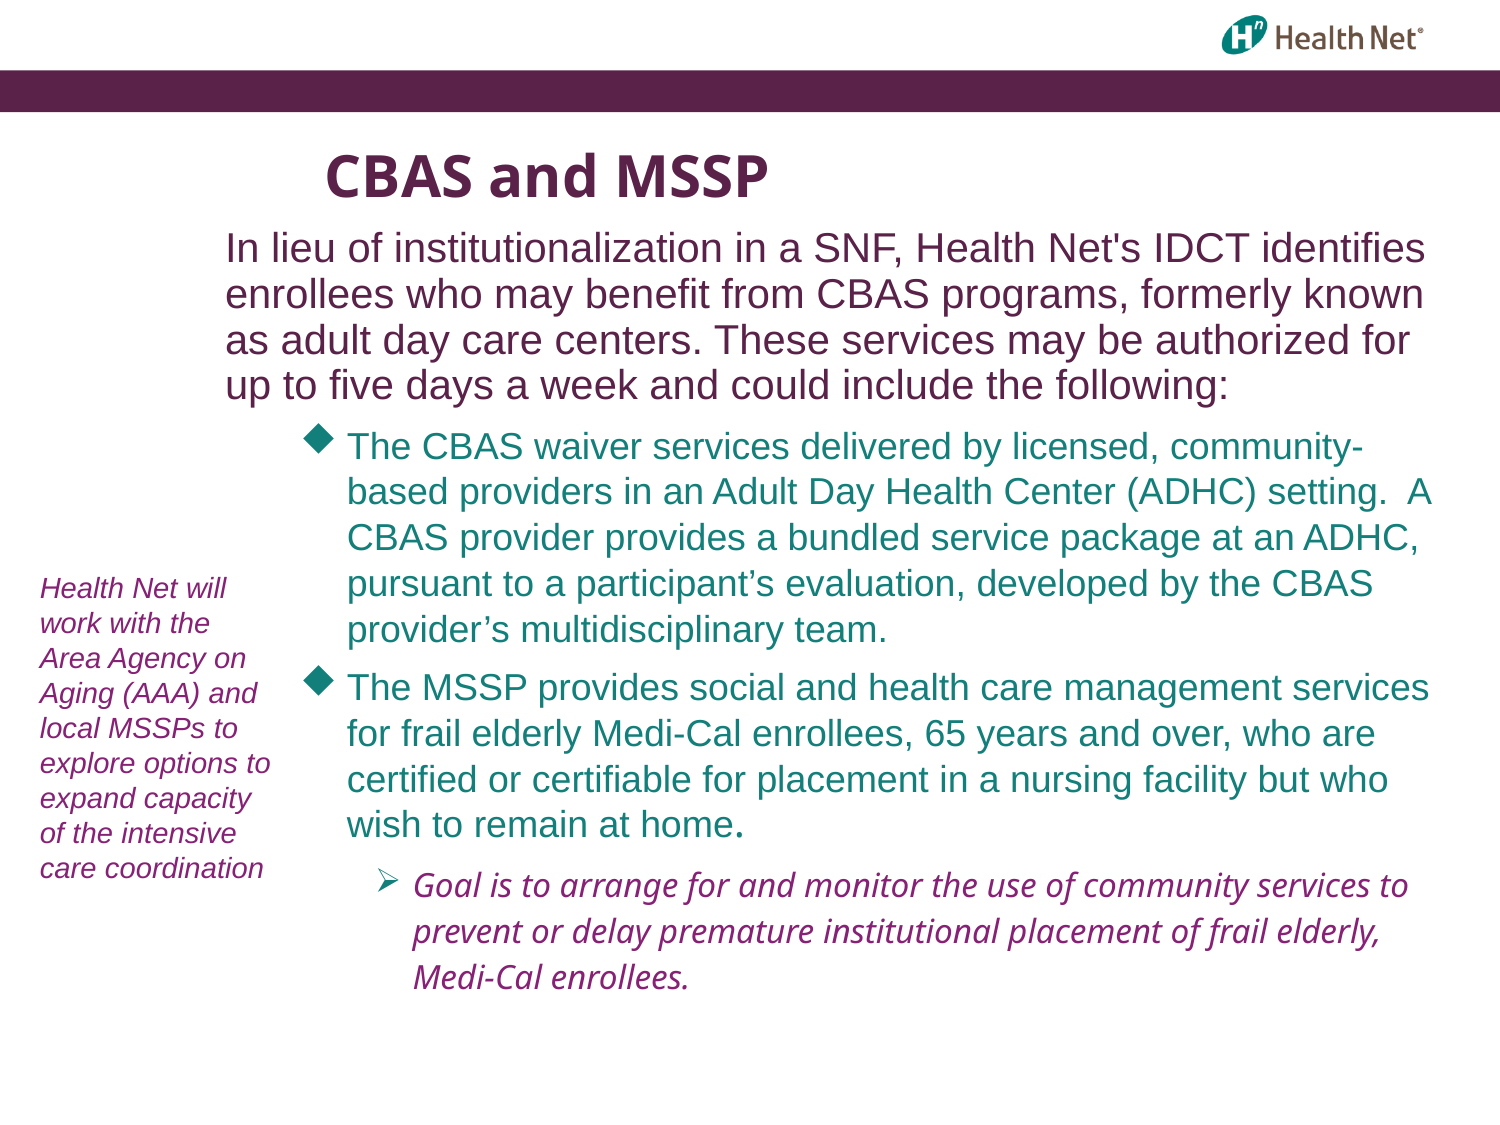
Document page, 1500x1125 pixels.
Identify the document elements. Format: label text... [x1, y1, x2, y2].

list In lieu of institutionalization in a SNF, Health Net's IDCT identifies enrollees who may benefit from CBAS programs, formerly known as adult day care centers. These services may be authorized for up to five days a week and could include the following: The CBAS waiver services delivered by licensed, community-based providers in an Adult Day Health Center (ADHC) setting. A CBAS provider provides a bundled service package at an ADHC, pursuant to a participant’s evaluation, developed by the CBAS provider’s multidisciplinary team. The MSSP provides social and health care management services for frail elderly Medi-Cal enrollees, 65 years and over, who are certified or certifiable for placement in a nursing facility but who wish to remain at home. Goal is to arrange for and monitor the use of community services to prevent or delay premature institutional placement of frail elderly, Medi-Cal enrollees. [224, 224, 1438, 1001]
title CBAS and MSSP [324, 86, 1476, 275]
picture [1209, 1, 1433, 63]
text_box Health Net will work with the Area Agency on Aging (AAA) and local MSSPs to explore options to expand capacity of the intensive care coordination [24, 562, 288, 892]
